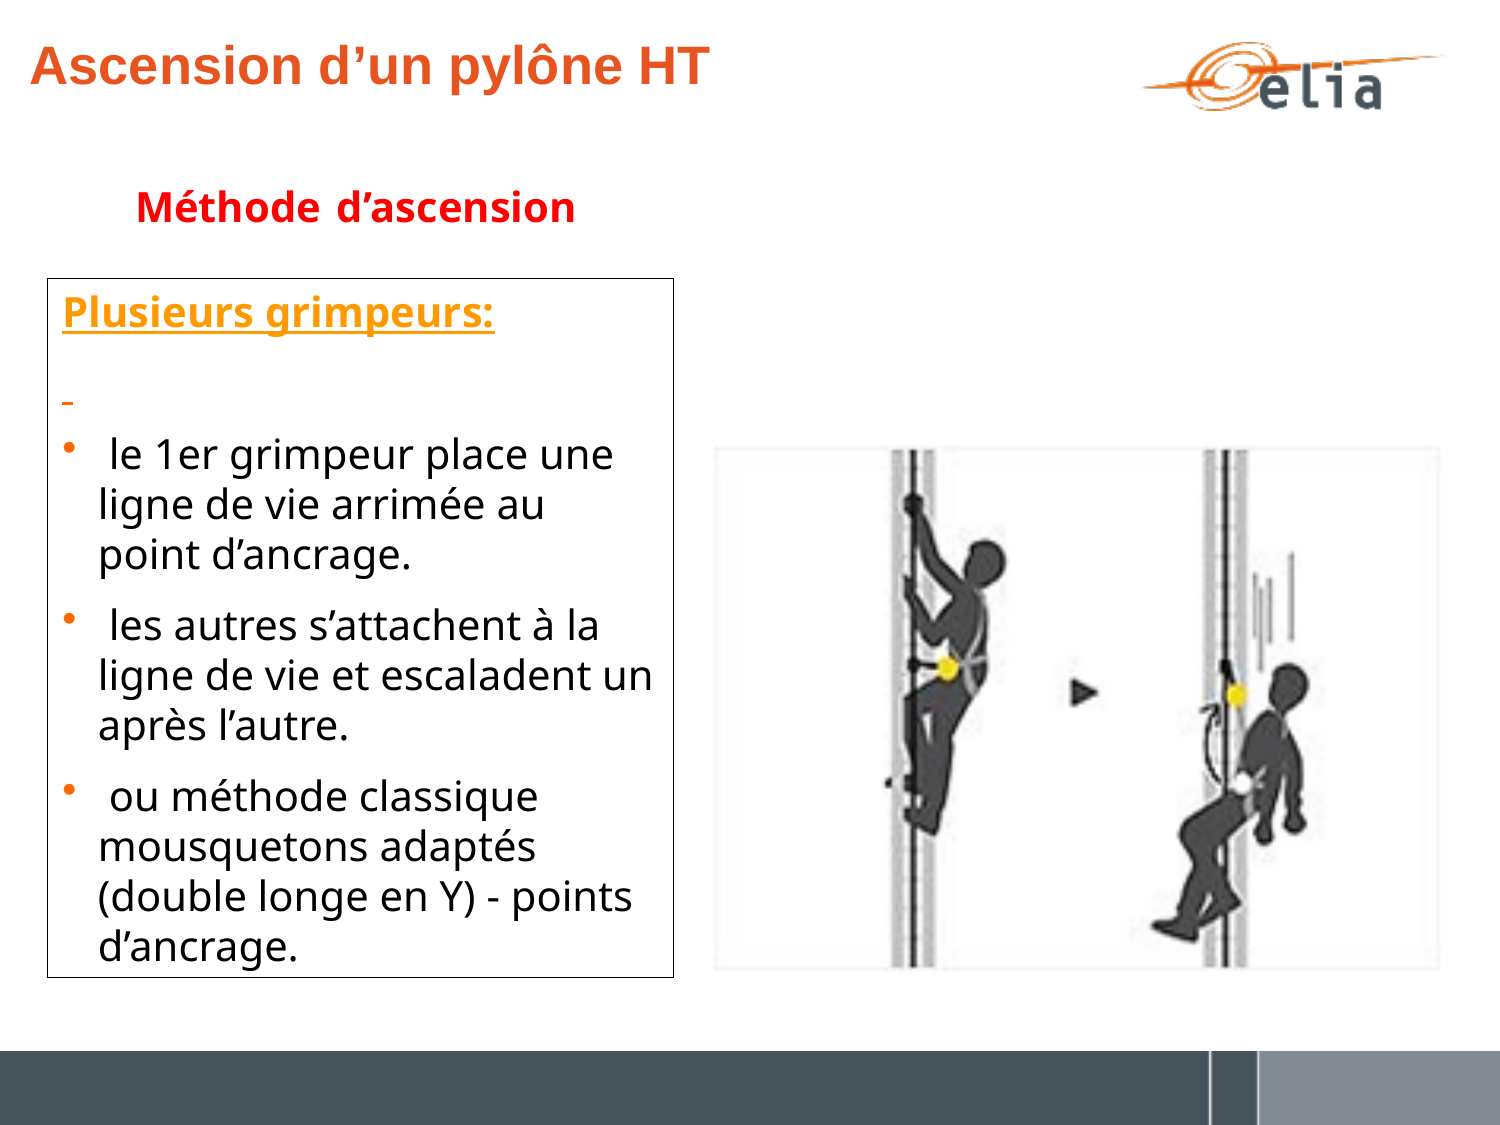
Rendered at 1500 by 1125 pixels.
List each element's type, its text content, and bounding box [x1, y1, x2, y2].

title Ascension d’un pylône HT [29, 30, 1364, 148]
picture [0, 1051, 1500, 1125]
text_box Plusieurs grimpeurs: le 1er grimpeur place une ligne de vie arrimée au point d’ancrage. les autres s’attachent à la ligne de vie et escaladent un après l’autre. ou méthode classique mousquetons adaptés (double longe en Y) - points d’ancrage. [47, 278, 674, 978]
picture [690, 424, 1499, 999]
picture [1364, 42, 1447, 111]
text_box Méthode d’ascension [43, 152, 670, 246]
